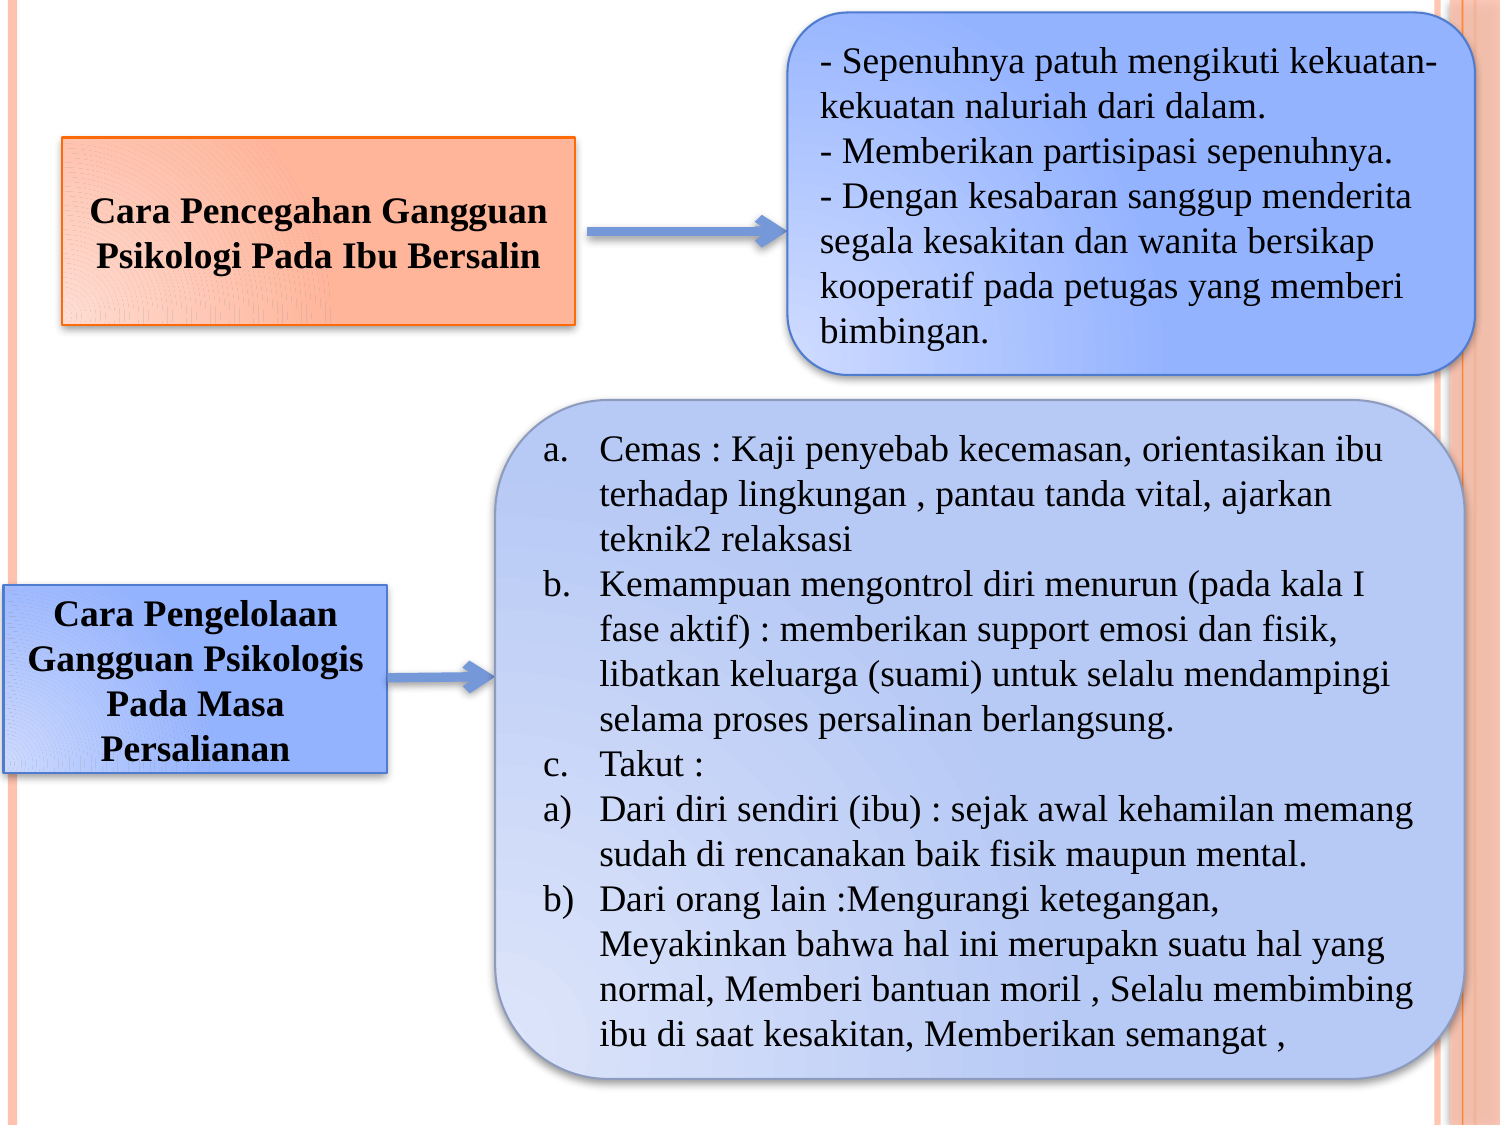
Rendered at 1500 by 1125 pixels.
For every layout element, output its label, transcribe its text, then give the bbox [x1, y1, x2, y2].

text_box Cara Pencegahan Gangguan Psikologi Pada Ibu Bersalin [61, 136, 576, 326]
text_box Cemas : Kaji penyebab kecemasan, orientasikan ibu terhadap lingkungan , pantau tanda vital, ajarkan teknik2 relaksasi Kemampuan mengontrol diri menurun (pada kala I fase aktif) : memberikan support emosi dan fisik, libatkan keluarga (suami) untuk selalu mendampingi selama proses persalinan berlangsung. Takut : Dari diri sendiri (ibu) : sejak awal kehamilan memang sudah di rencanakan baik fisik maupun mental. Dari orang lain :Mengurangi ketegangan, Meyakinkan bahwa hal ini merupakn suatu hal yang normal, Memberi bantuan moril , Selalu membimbing ibu di saat kesakitan, Memberikan semangat , [494, 398, 1466, 1080]
text_box Cara Pengelolaan Gangguan Psikologis Pada Masa Persalianan [2, 584, 388, 774]
text_box - Sepenuhnya patuh mengikuti kekuatan-kekuatan naluriah dari dalam. - Memberikan partisipasi sepenuhnya. - Dengan kesabaran sanggup menderita segala kesakitan dan wanita bersikap kooperatif pada petugas yang memberi bimbingan. [786, 11, 1476, 376]
